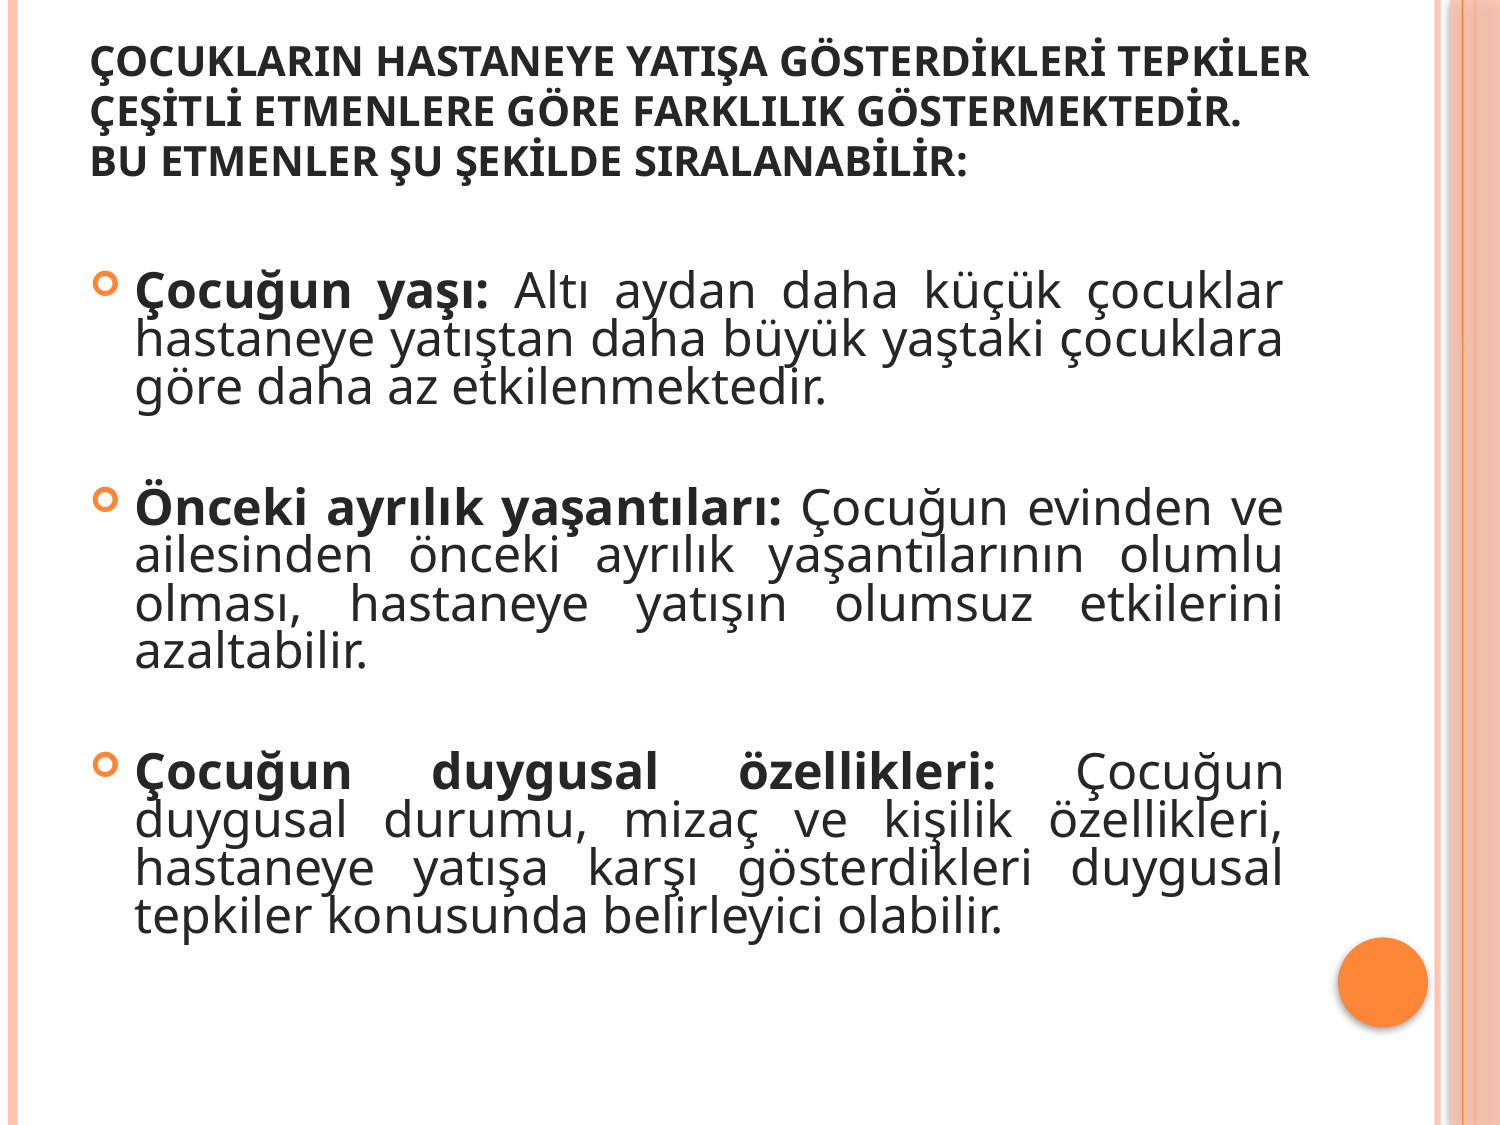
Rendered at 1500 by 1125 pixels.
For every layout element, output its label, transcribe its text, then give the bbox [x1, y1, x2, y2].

title Çocukların hastaneye yatışa gösterdikleri tepkiler çeşitli etmenlere göre farklılık göstermektedir. Bu etmenler şu şekilde sıralanabilir: [75, 54, 1400, 243]
list Çocuğun yaşı: Altı aydan daha küçük çocuklar hastaneye yatıştan daha büyük yaştaki çocuklara göre daha az etkilenmektedir. Önceki ayrılık yaşantıları: Çocuğun evinden ve ailesinden önceki ayrılık yaşantılarının olumlu olması, hastaneye yatışın olumsuz etkilerini azaltabilir. Çocuğun duygusal özellikleri: Çocuğun duygusal durumu, mizaç ve kişilik özellikleri, hastaneye yatışa karşı gösterdikleri duygusal tepkiler konusunda belirleyici olabilir. [75, 262, 1300, 1062]
